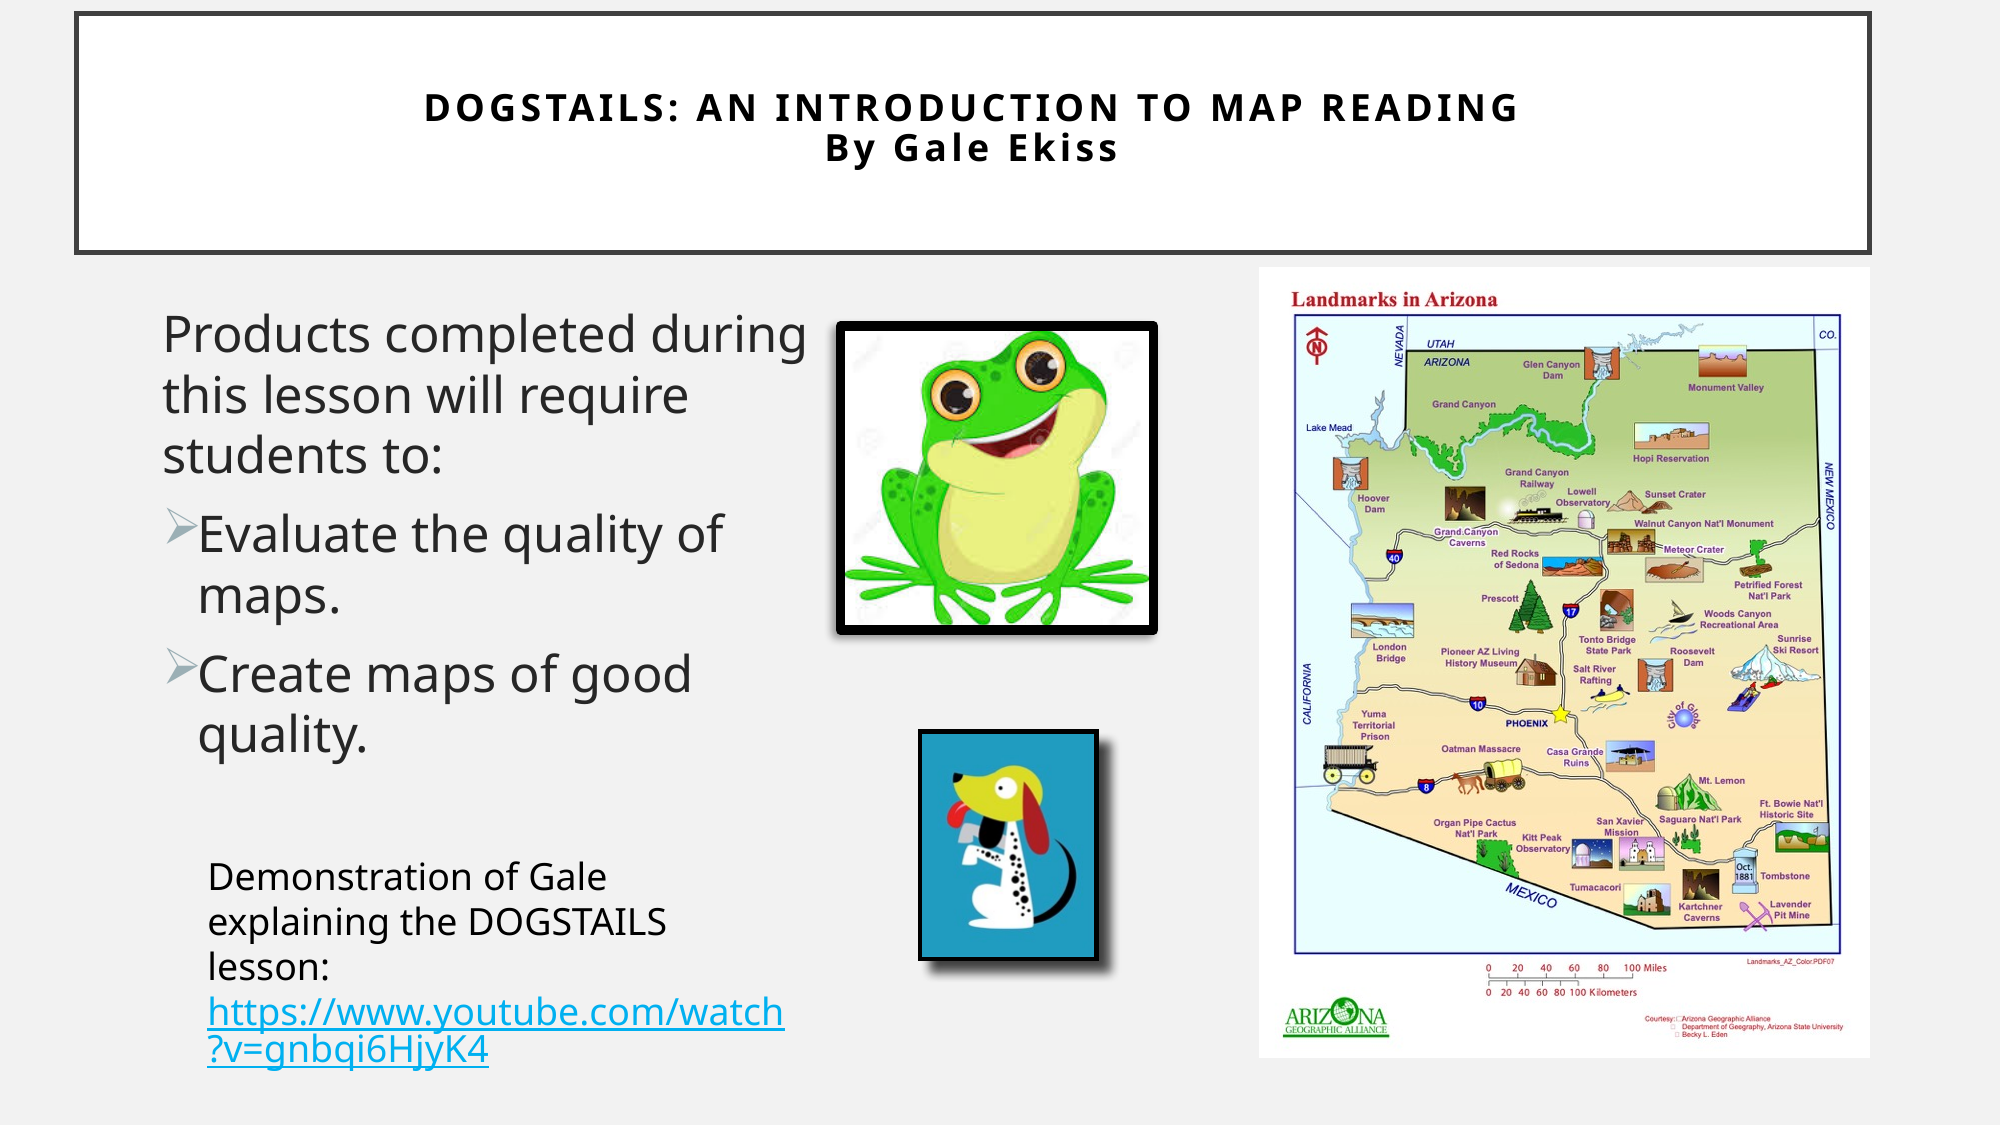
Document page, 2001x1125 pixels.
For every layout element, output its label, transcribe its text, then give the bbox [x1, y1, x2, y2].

text_box Demonstration of Gale explaining the DOGSTAILS lesson: https://www.youtube.com/watch?v=gnbqi6HjyK4 [192, 845, 804, 1047]
picture [845, 330, 1149, 626]
picture [922, 733, 1095, 957]
list Products completed during this lesson will require students to: Evaluate the quality of maps. Create maps of good quality. [147, 294, 836, 775]
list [1259, 267, 1870, 1058]
title dogstails: An Introduction to Map Reading By Gale Ekiss [74, 11, 1872, 255]
